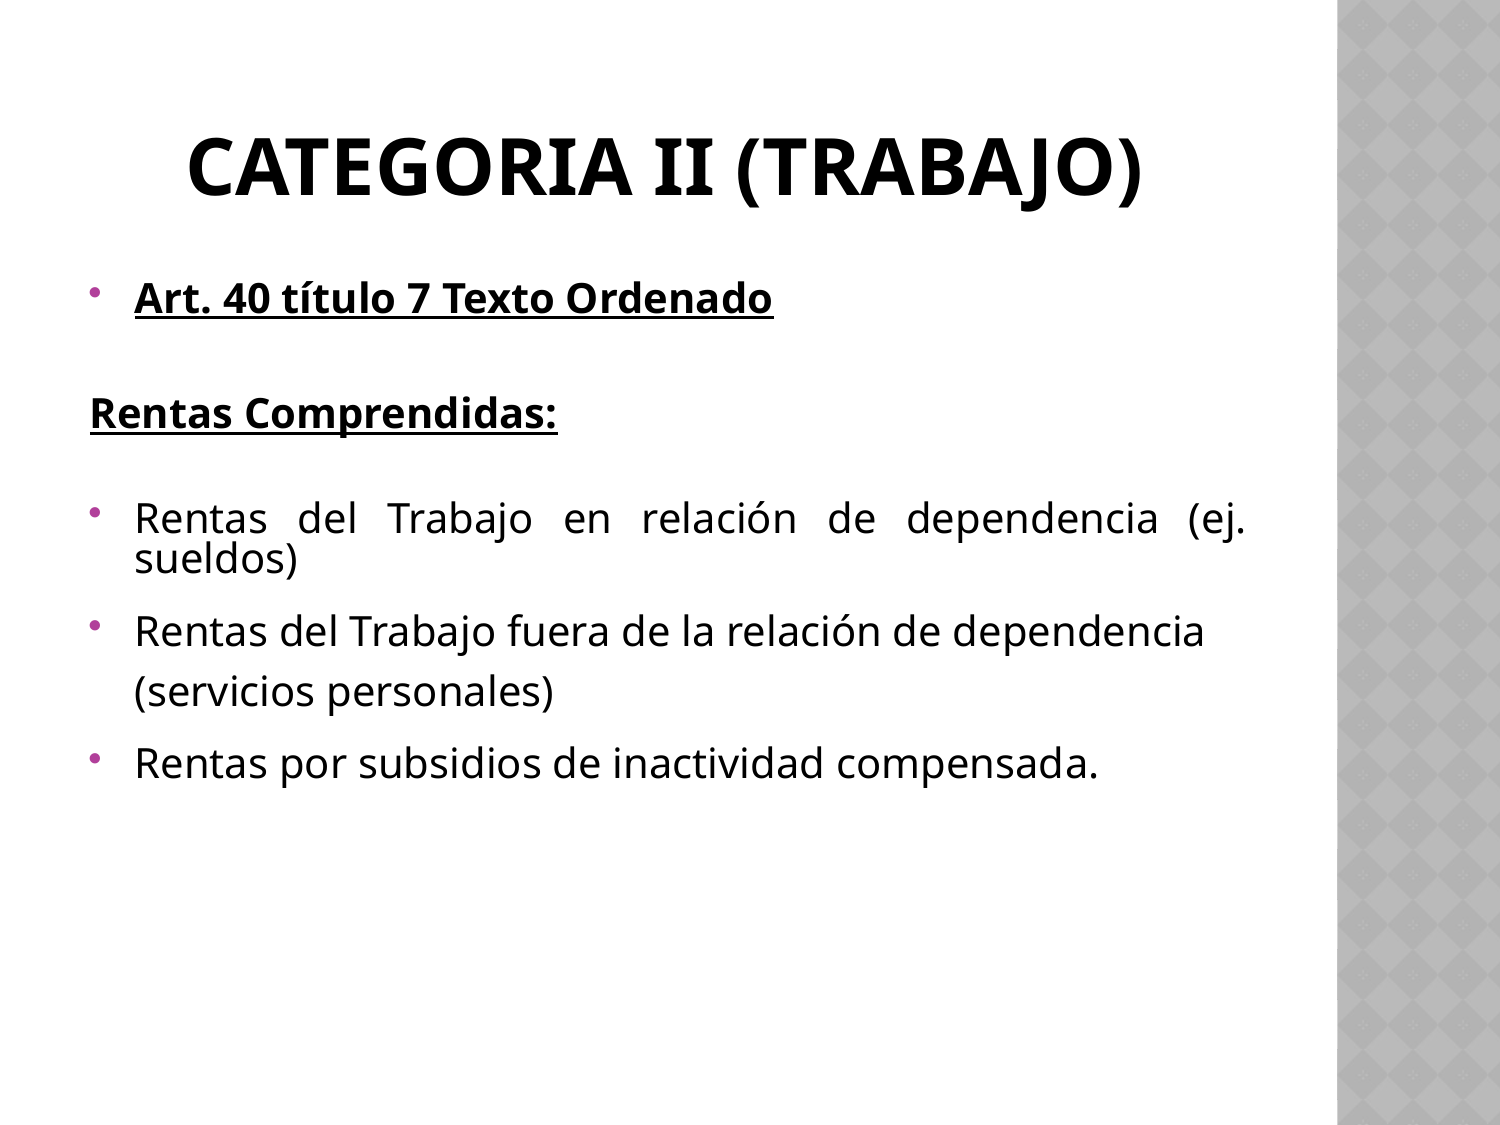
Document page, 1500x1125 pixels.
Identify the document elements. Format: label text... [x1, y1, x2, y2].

list Art. 40 título 7 Texto Ordenado Rentas Comprendidas: Rentas del Trabajo en relación de dependencia (ej. sueldos) Rentas del Trabajo fuera de la relación de dependencia (servicios personales) Rentas por subsidios de inactividad compensada. [75, 264, 1263, 1059]
title CATEGORIA II (TRABAJO) [75, 52, 1254, 211]
